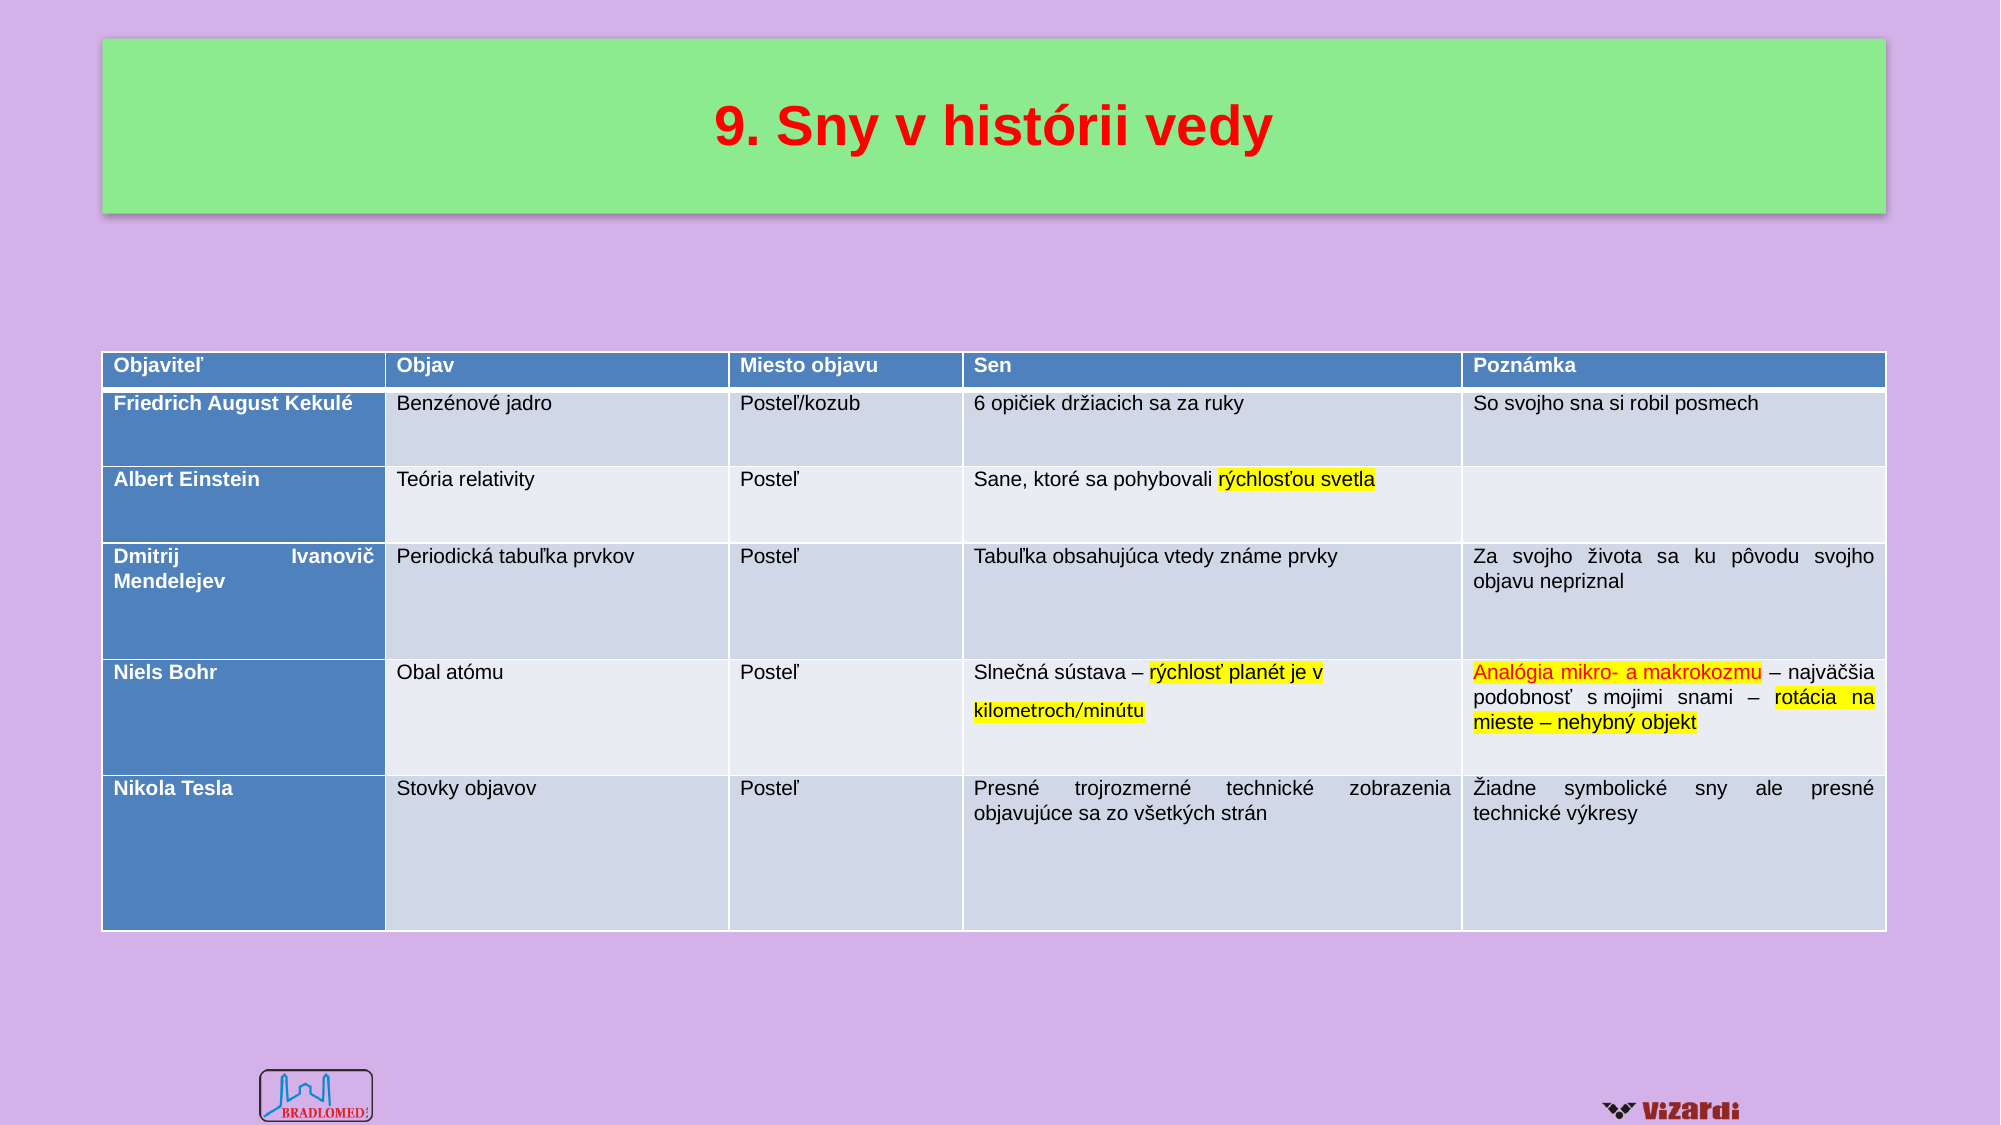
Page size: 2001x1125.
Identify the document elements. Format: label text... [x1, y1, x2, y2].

table_cell Za svojho života sa ku pôvodu svojho objavu nepriznal [1463, 544, 1885, 659]
table_cell Posteľ [730, 467, 962, 542]
table_header Miesto objavu [730, 353, 962, 387]
title 9. Sny v histórii vedy [102, 38, 1886, 214]
table_cell Posteľ [730, 660, 962, 775]
table_cell Teória relativity [386, 467, 728, 542]
table_cell Albert Einstein [103, 467, 385, 542]
picture [258, 1069, 373, 1123]
table_header Sen [964, 353, 1461, 387]
table_cell Dmitrij Ivanovič Mendelejev [103, 544, 385, 659]
table_cell Obal atómu [386, 660, 728, 775]
table_cell Presné trojrozmerné technické zobrazenia objavujúce sa zo všetkých strán [964, 776, 1461, 930]
table_cell Tabuľka obsahujúca vtedy známe prvky [964, 544, 1461, 659]
table_cell Sane, ktoré sa pohybovali rýchlosťou svetla [964, 467, 1461, 542]
table_header Objaviteľ [103, 353, 385, 387]
picture [1602, 1102, 1740, 1121]
table_cell Niels Bohr [103, 660, 385, 775]
table_cell Stovky objavov [386, 776, 728, 930]
table_header Poznámka [1463, 353, 1885, 387]
table_cell Posteľ [730, 776, 962, 930]
table_cell [1463, 467, 1885, 542]
table_cell Nikola Tesla [103, 776, 385, 930]
table_cell Analógia mikro- a makrokozmu – najväčšia podobnosť s mojimi snami – rotácia na mieste – nehybný objekt [1463, 660, 1885, 775]
table_cell Žiadne symbolické sny ale presné technické výkresy [1463, 776, 1885, 930]
table_cell So svojho sna si robil posmech [1463, 393, 1885, 466]
table_cell Posteľ/kozub [730, 393, 962, 466]
table_cell 6 opičiek držiacich sa za ruky [964, 393, 1461, 466]
table_cell Friedrich August Kekulé [103, 393, 385, 466]
table_header Objav [386, 353, 728, 387]
table_cell Slnečná sústava – rýchlosť planét je v kilometroch/minútu [964, 660, 1461, 775]
table_cell Periodická tabuľka prvkov [386, 544, 728, 659]
table_cell Posteľ [730, 544, 962, 659]
table_cell Benzénové jadro [386, 393, 728, 466]
